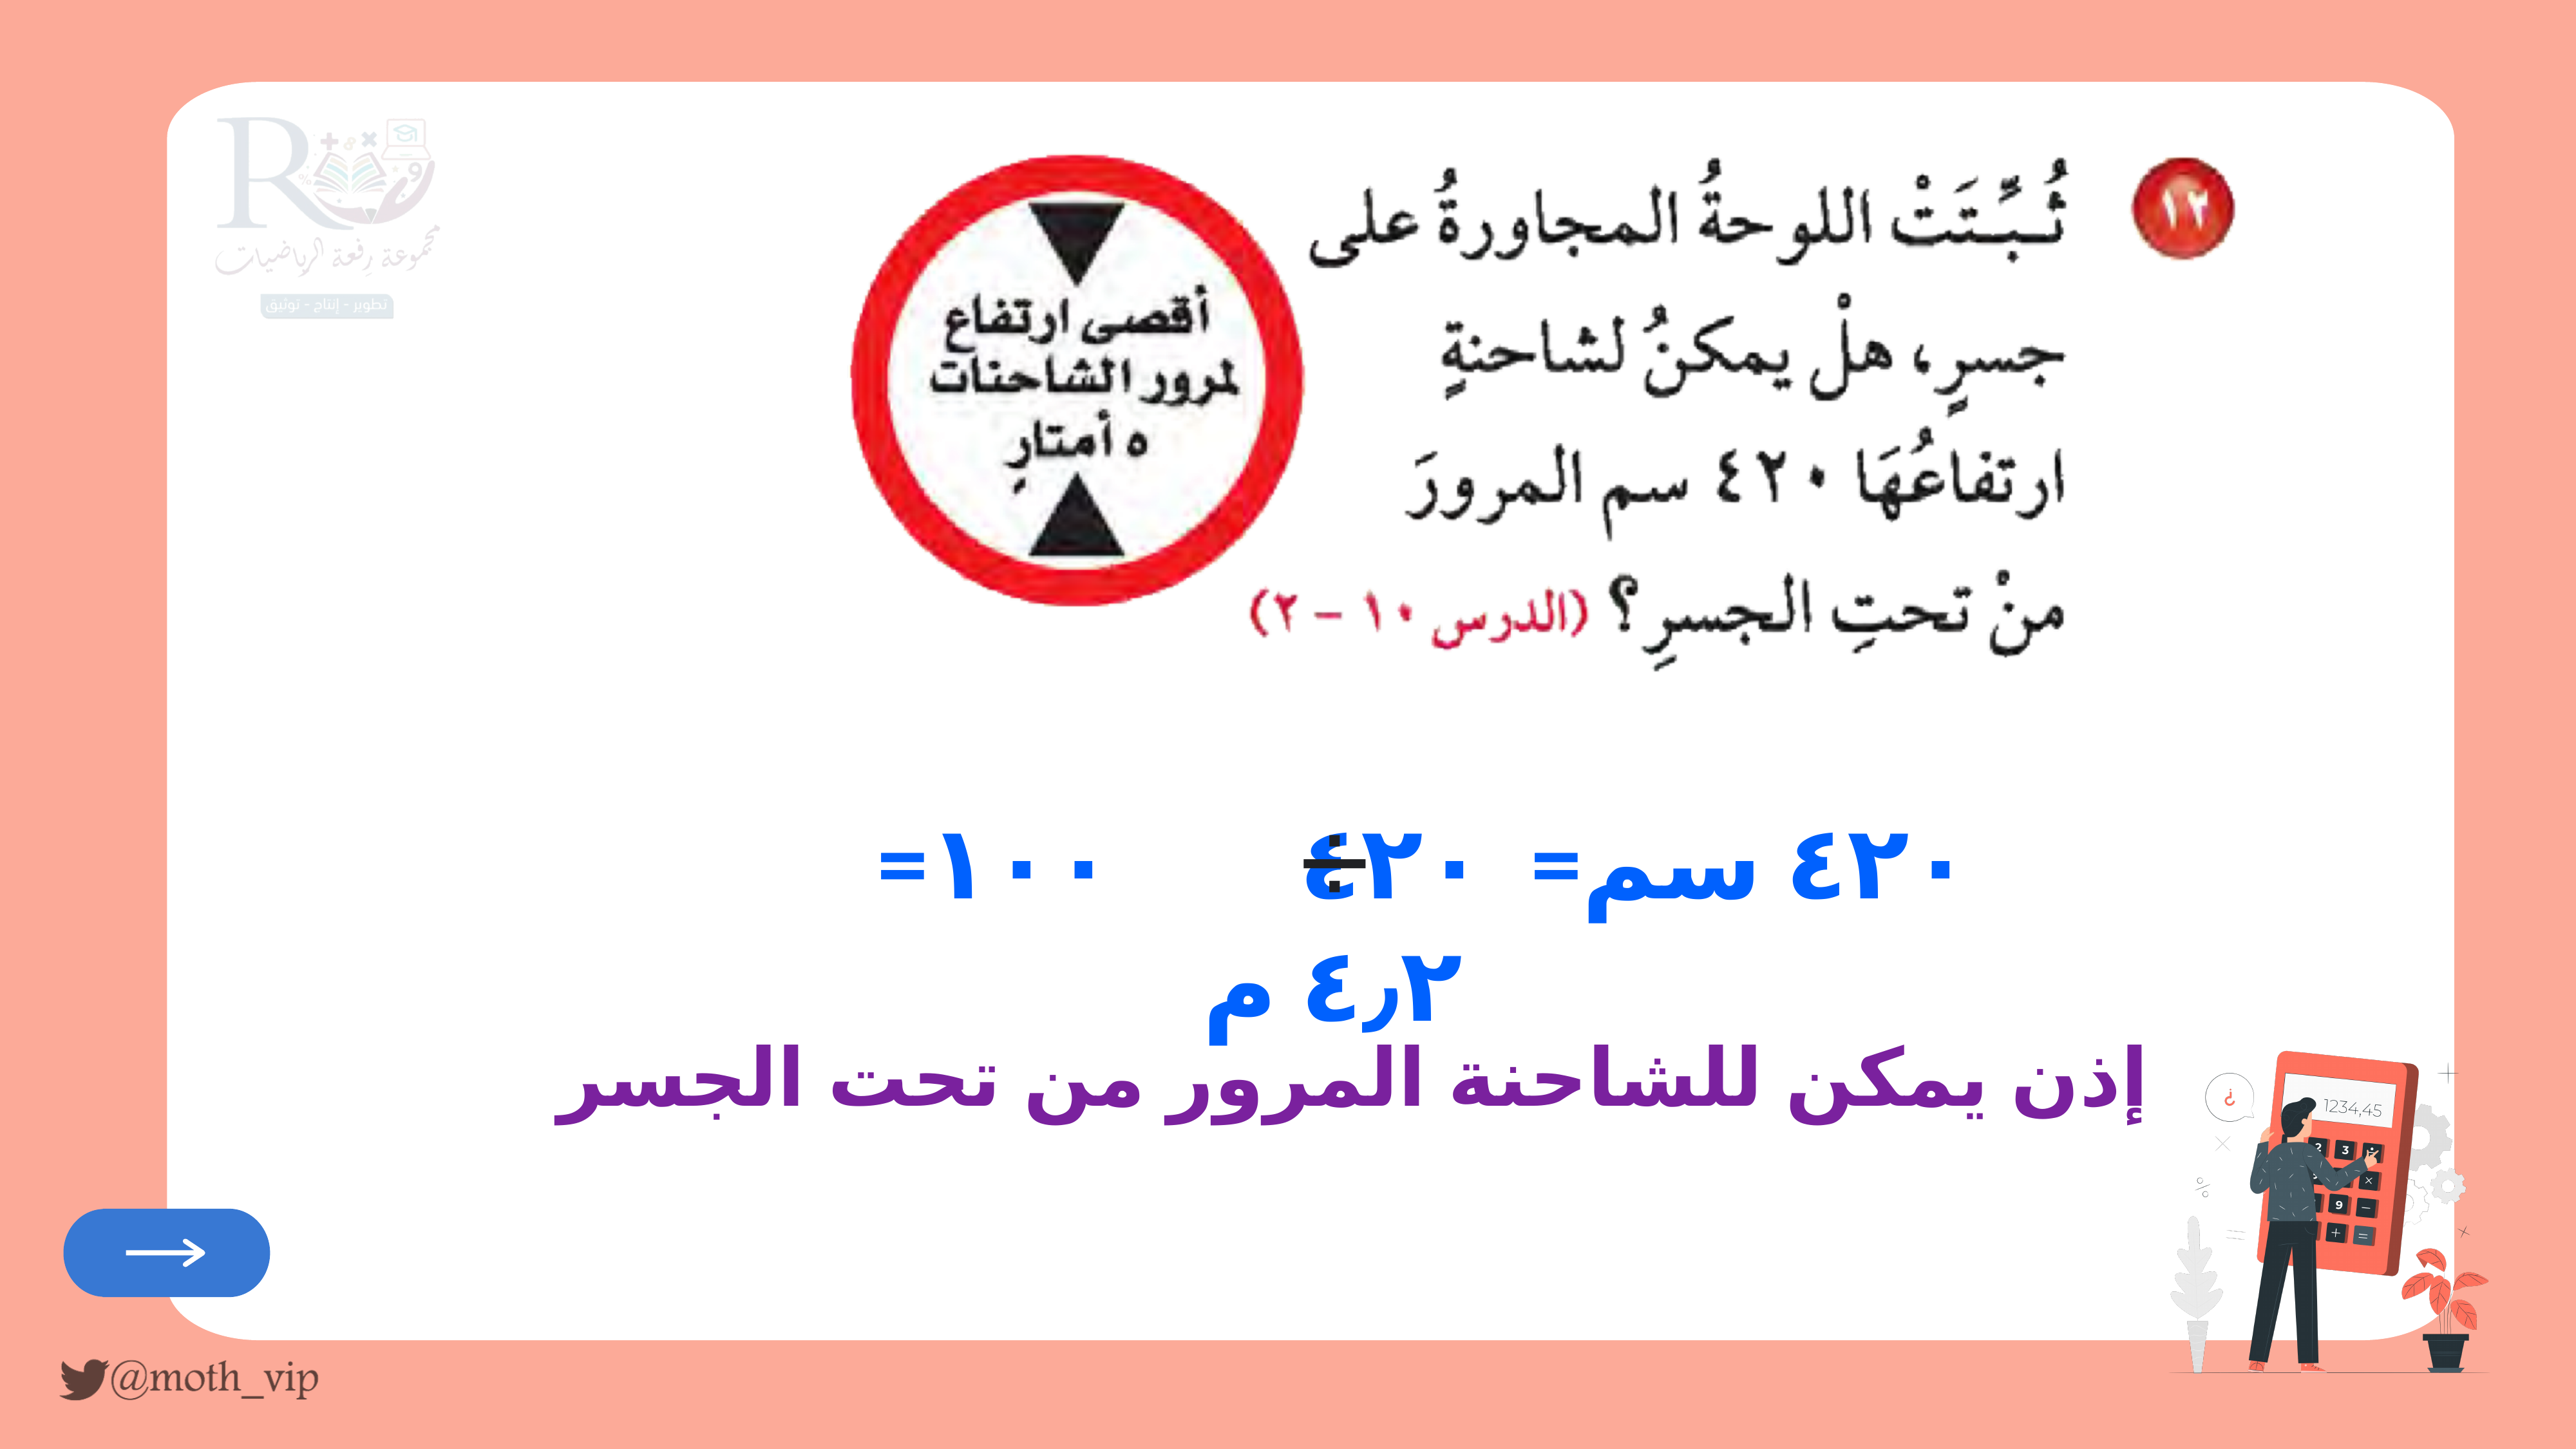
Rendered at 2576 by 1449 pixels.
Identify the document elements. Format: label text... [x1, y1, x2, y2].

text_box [63, 1208, 270, 1298]
picture [2149, 1030, 2511, 1392]
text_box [781, 772, 2045, 928]
text_box إذن يمكن للشاحنة المرور من تحت الجسر [529, 1019, 2157, 1128]
picture [636, 81, 2255, 682]
